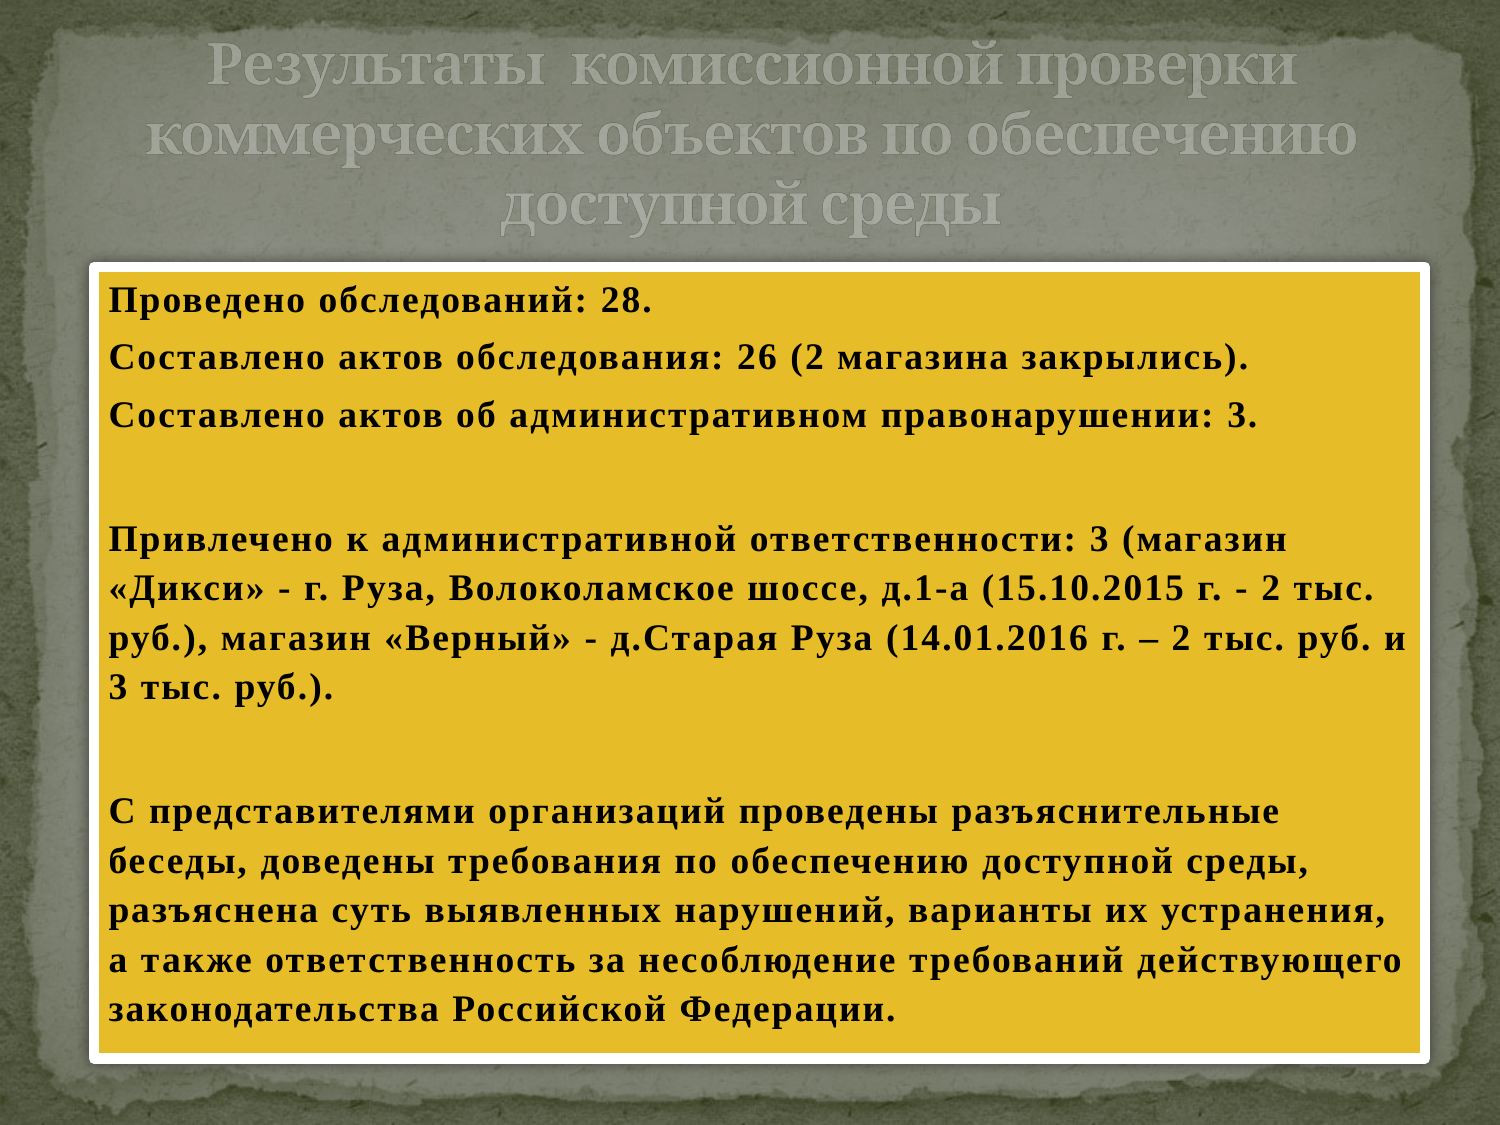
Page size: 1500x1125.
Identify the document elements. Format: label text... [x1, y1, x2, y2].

title Результаты комиссионной проверки коммерческих объектов по обеспечению доступной среды [76, 54, 1425, 244]
list Проведено обследований: 28. Составлено актов обследования: 26 (2 магазина закрылись). Составлено актов об административном правонарушении: 3. Привлечено к административной ответственности: 3 (магазин «Дикси» - г. Руза, Волоколамское шоссе, д.1-а (15.10.2015 г. - 2 тыс. руб.), магазин «Верный» - д.Старая Руза (14.01.2016 г. – 2 тыс. руб. и 3 тыс. руб.). С представителями организаций проведены разъяснительные беседы, доведены требования по обеспечению доступной среды, разъяснена суть выявленных нарушений, варианты их устранения, а также ответственность за несоблюдение требований действующего законодательства Российской Федерации. [89, 262, 1430, 1064]
